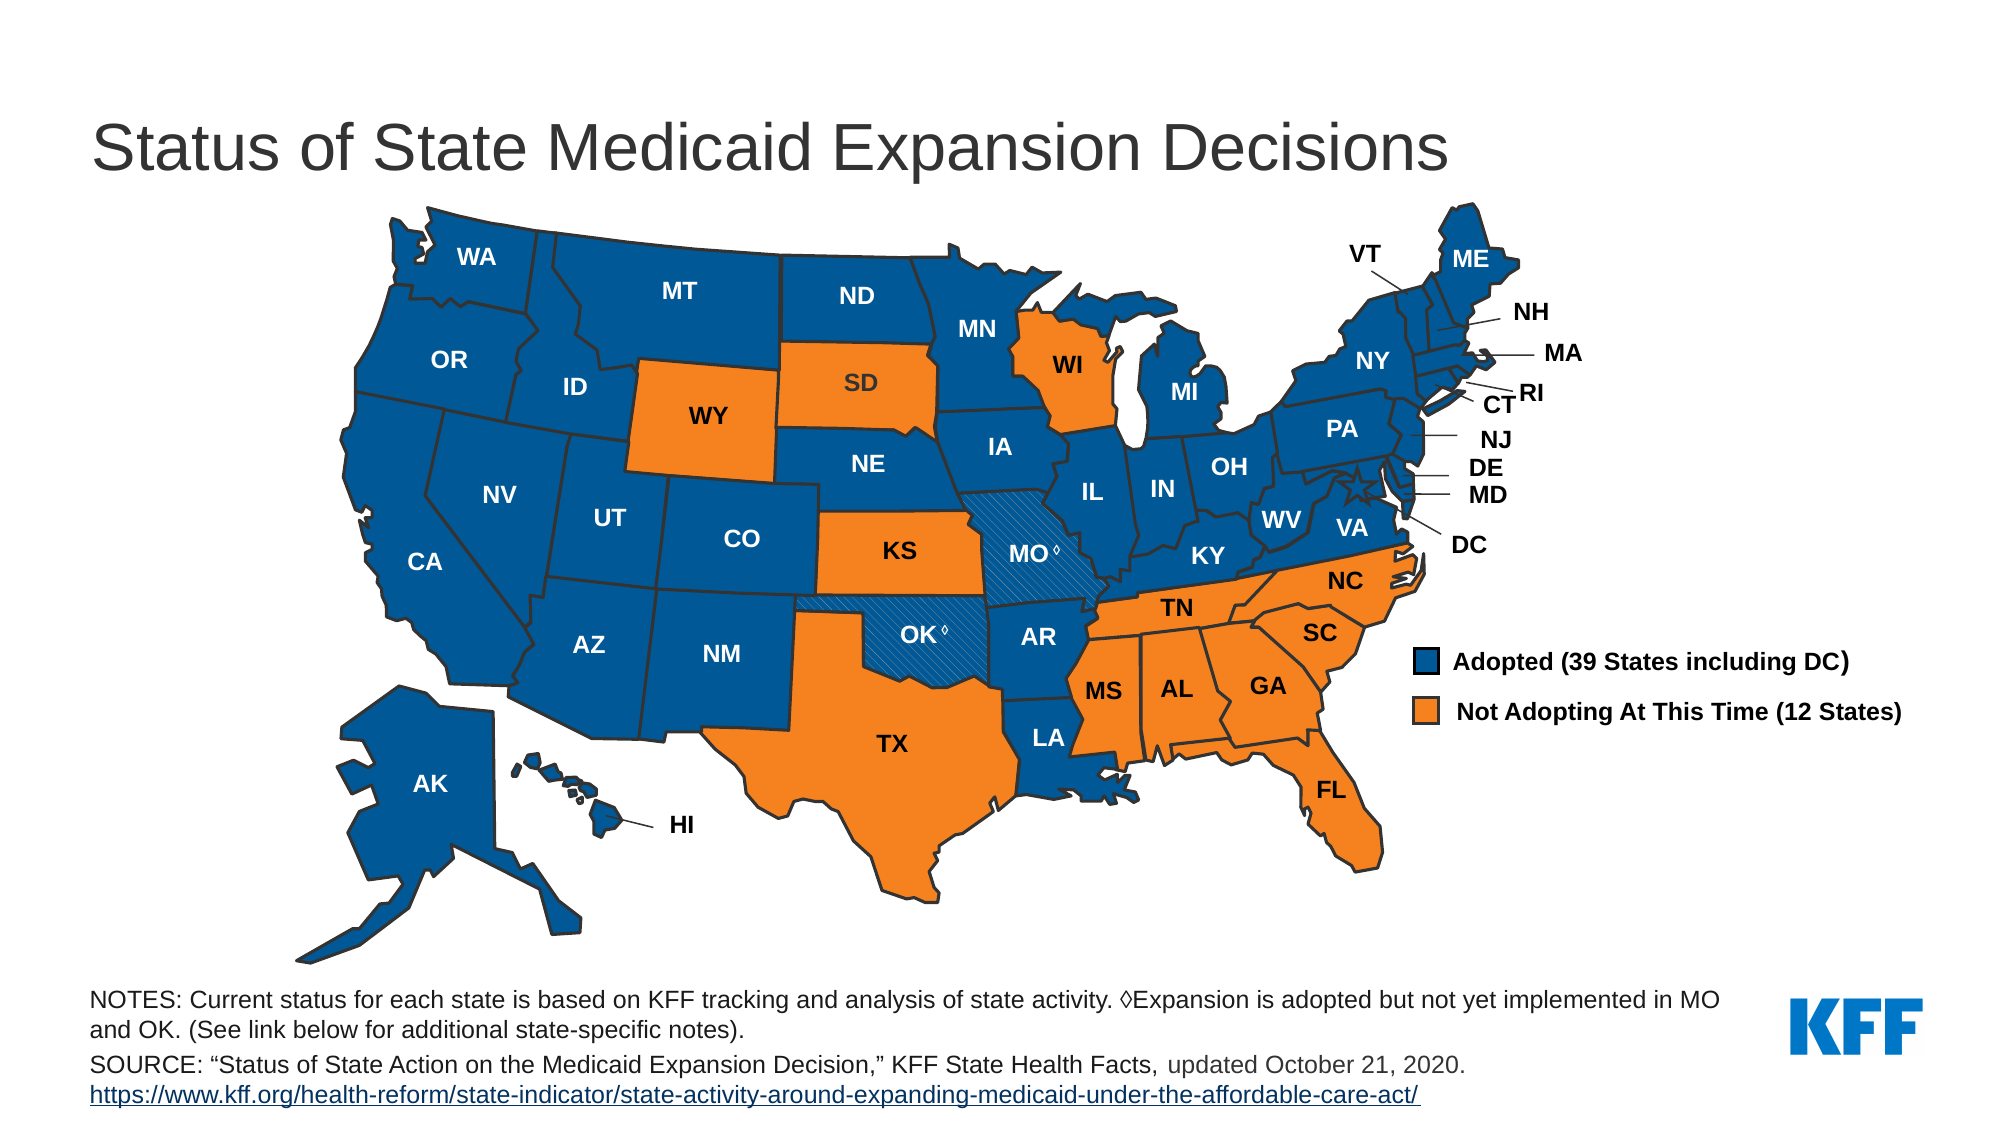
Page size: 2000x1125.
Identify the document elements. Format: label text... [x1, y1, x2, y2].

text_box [296, 203, 1670, 964]
list NOTES: Current status for each state is based on KFF tracking and analysis of state activity. ◊Expansion is adopted but not yet implemented in MO and OK. (See link below for additional state-specific notes). SOURCE: “Status of State Action on the Medicaid Expansion Decision,” KFF State Health Facts, updated October 21, 2020. https://www.kff.org/health-reform/state-indicator/state-activity-around-expanding-medicaid-under-the-affordable-care-act/ [74, 975, 1764, 1089]
text_box Not Adopting At This Time (12 States) [1674, 688, 1919, 733]
picture [1788, 996, 1925, 1057]
title Status of State Medicaid Expansion Decisions [76, 96, 1925, 238]
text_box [1413, 635, 1868, 684]
